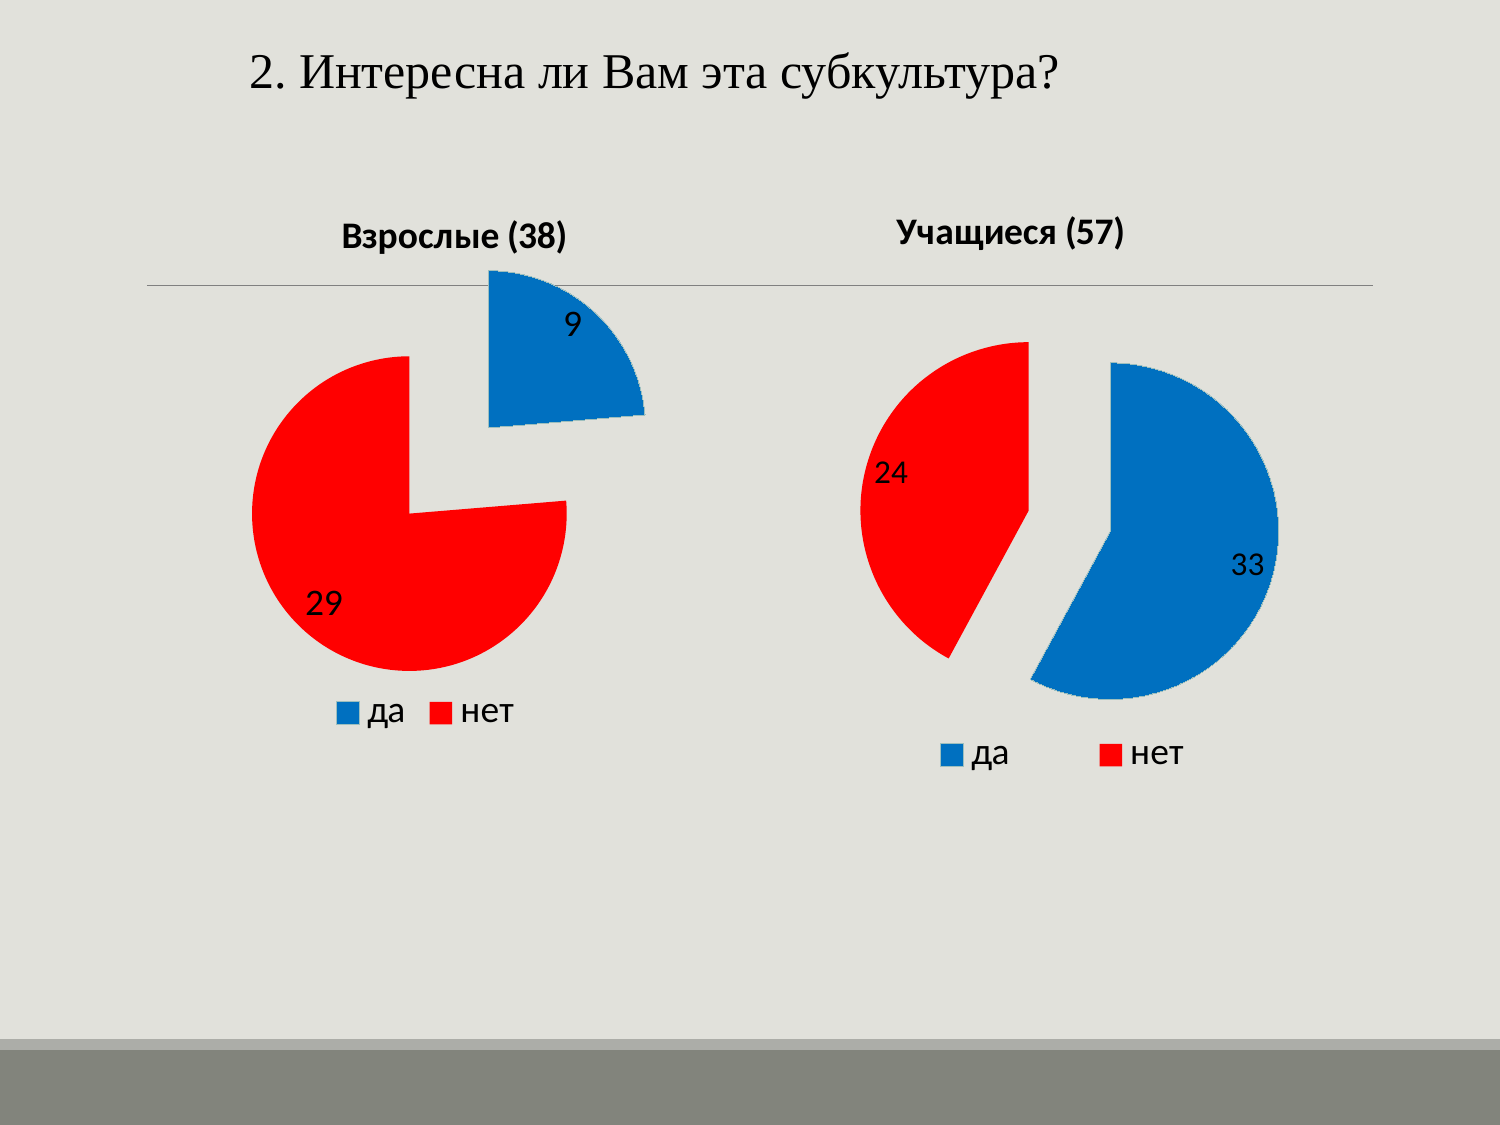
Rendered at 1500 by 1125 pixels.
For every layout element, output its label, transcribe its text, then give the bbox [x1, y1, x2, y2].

chart [17, 183, 1500, 812]
text_box 2. Интересна ли Вам эта субкультура? [234, 30, 1088, 106]
